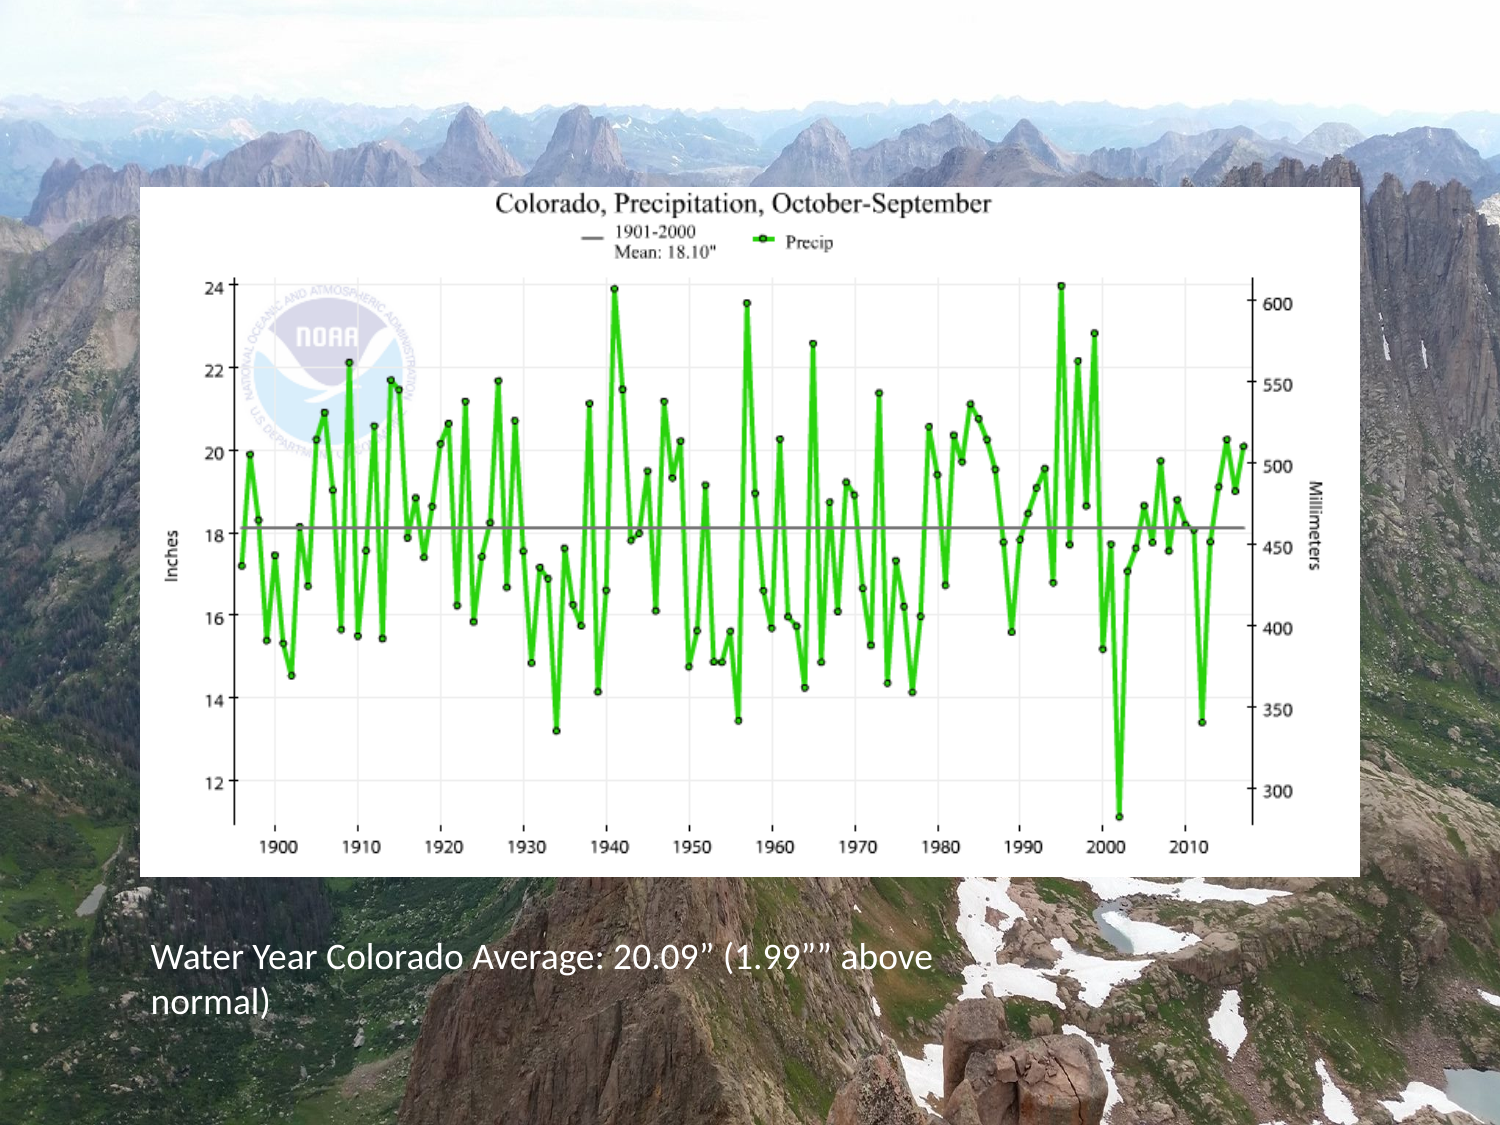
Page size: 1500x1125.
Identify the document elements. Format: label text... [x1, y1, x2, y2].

picture [0, 0, 1500, 1125]
text_box Water Year Colorado Average: 20.09” (1.99”” above normal) [135, 924, 1024, 1030]
